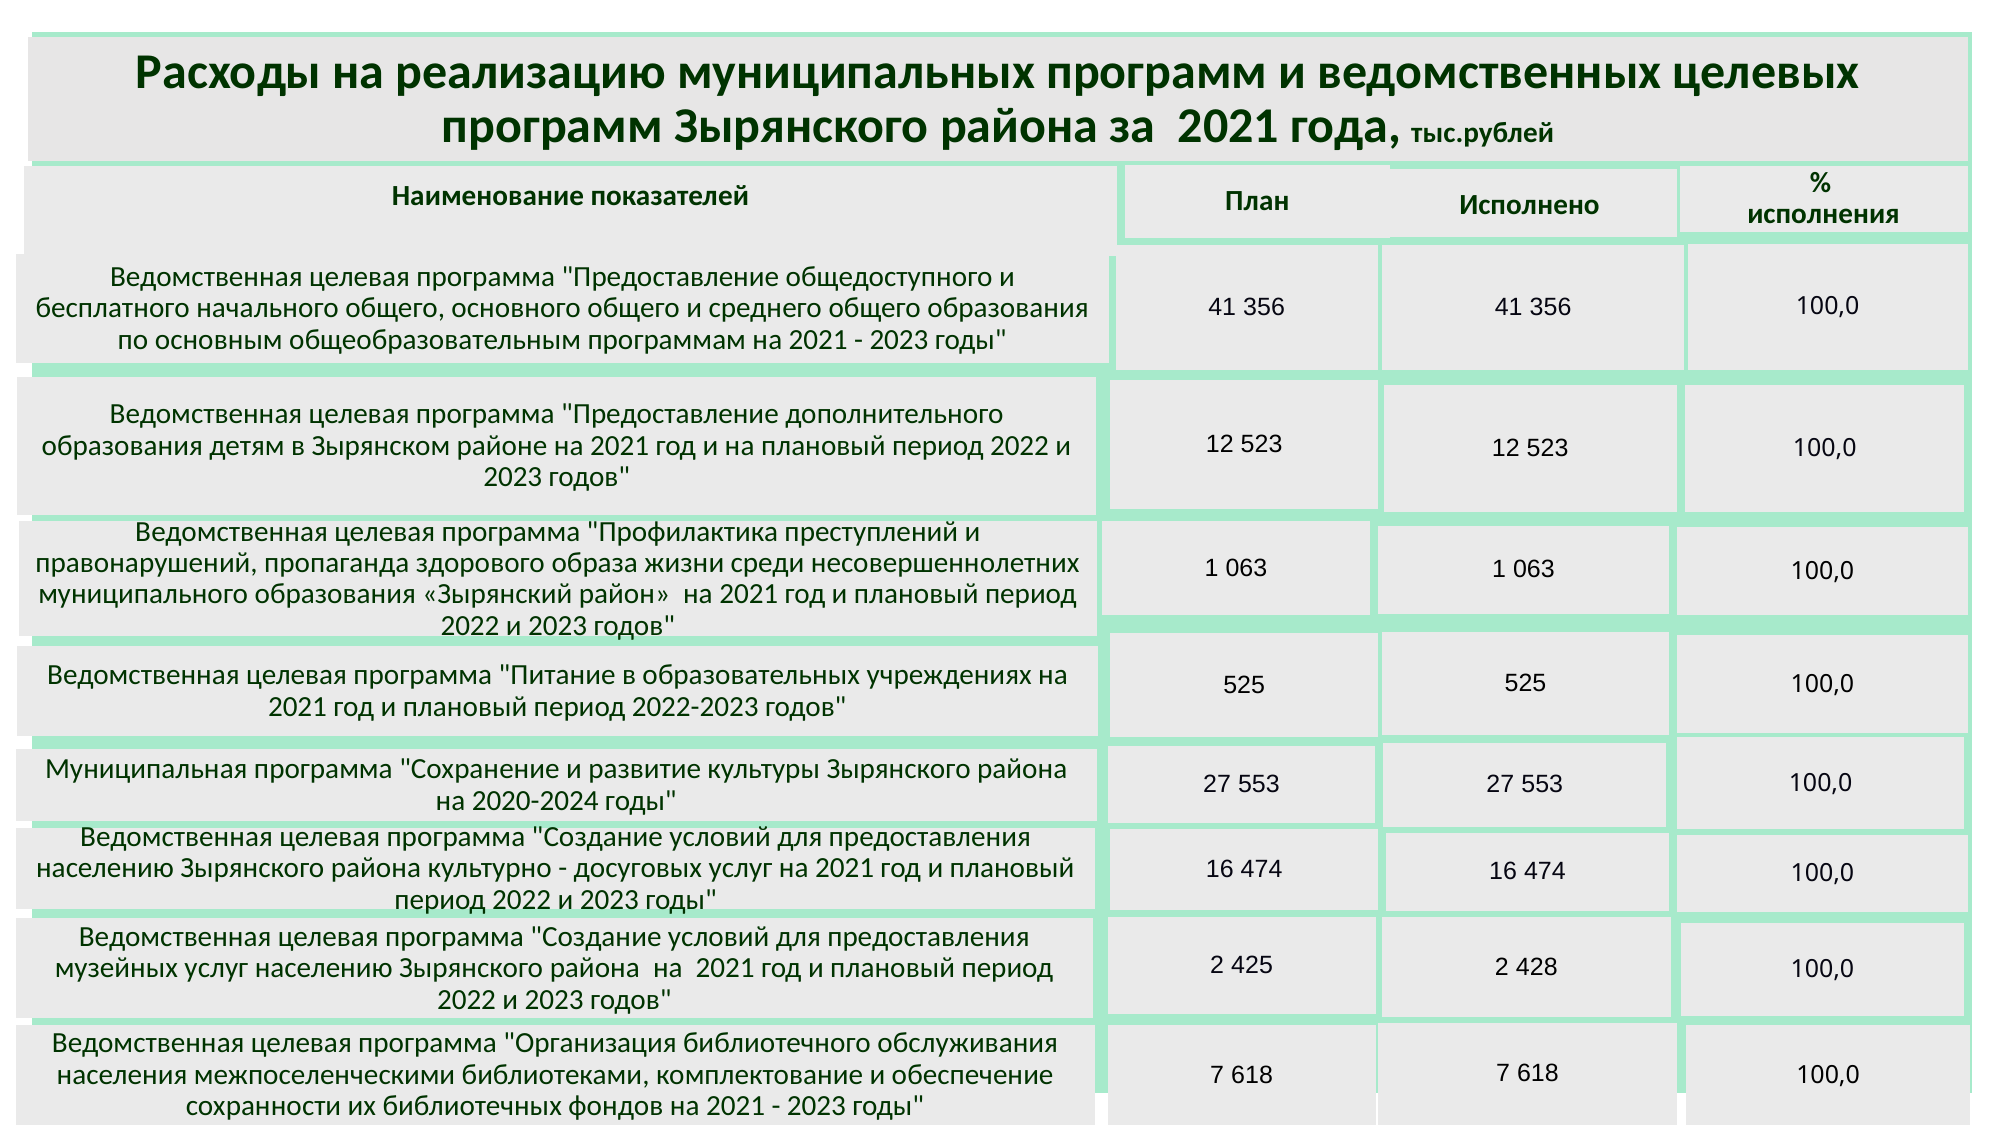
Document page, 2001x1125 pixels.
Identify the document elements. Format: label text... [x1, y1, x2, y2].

text_box Наименование показателей [24, 165, 1118, 257]
text_box 525 [1381, 632, 1670, 735]
text_box 7 618 [1107, 1025, 1376, 1125]
text_box Ведомственная целевая программа "Создание условий для предоставления населению Зырянского района культурно - досуговых услуг на 2021 год и плановый период 2022 и 2023 годы" [16, 827, 1096, 909]
text_box [31, 31, 1973, 1094]
text_box 41 356 [1115, 245, 1379, 370]
text_box Ведомственная целевая программа "Профилактика преступлений и правонарушений, пропаганда здорового образа жизни среди несовершеннолетних муниципального образования «Зырянский район» на 2021 год и плановый период 2022 и 2023 годов" [18, 521, 1098, 637]
text_box 12 523 [1110, 380, 1379, 510]
text_box 100,0 [1677, 526, 1968, 616]
text_box % исполнения [1679, 165, 1968, 232]
text_box 1 063 [1102, 521, 1371, 616]
text_box 100,0 [1677, 737, 1965, 830]
text_box 100,0 [1685, 385, 1965, 513]
text_box Ведомственная целевая программа "Организация библиотечного обслуживания населения межпоселенческими библиотеками, комплектование и обеспечение сохранности их библиотечных фондов на 2021 - 2023 годы" [16, 1025, 1095, 1125]
text_box 100,0 [1677, 834, 1968, 912]
text_box 16 474 [1386, 833, 1670, 911]
text_box 41 356 [1382, 245, 1685, 370]
text_box 12 523 [1383, 384, 1678, 512]
text_box 1 063 [1378, 525, 1669, 615]
text_box Исполнено [1382, 169, 1678, 237]
text_box 2 425 [1107, 917, 1376, 1015]
text_box Ведомственная целевая программа "Питание в образовательных учреждениях на 2021 год и плановый период 2022-2023 годов" [17, 645, 1099, 737]
text_box 27 553 [1383, 742, 1667, 827]
text_box Ведомственная целевая программа "Предоставление дополнительного образования детям в Зырянском районе на 2021 год и на плановый период 2022 и 2023 годов" [17, 376, 1097, 516]
text_box 2 428 [1382, 917, 1671, 1017]
text_box Ведомственная целевая программа "Предоставление общедоступного и бесплатного начального общего, основного общего и среднего общего образования по основным общеобразовательным программам на 2021 - 2023 годы" [16, 253, 1110, 364]
text_box Ведомственная целевая программа "Создание условий для предоставления музейных услуг населению Зырянского района на 2021 год и плановый период 2022 и 2023 годов" [16, 918, 1093, 1019]
text_box 100,0 [1680, 922, 1965, 1016]
text_box 7 618 [1378, 1022, 1677, 1125]
text_box 100,0 [1687, 244, 1968, 370]
text_box Муниципальная программа "Сохранение и развитие культуры Зырянского района на 2020-2024 годы" [16, 749, 1097, 822]
text_box 27 553 [1107, 745, 1376, 823]
text_box 100,0 [1686, 1025, 1970, 1125]
text_box Расходы на реализацию муниципальных программ и ведомственных целевых программ Зырянского района за 2021 года, тыс.рублей [28, 37, 1968, 161]
text_box 16 474 [1110, 829, 1379, 911]
text_box План [1125, 164, 1390, 238]
text_box 100,0 [1677, 634, 1968, 734]
text_box 525 [1110, 633, 1379, 738]
